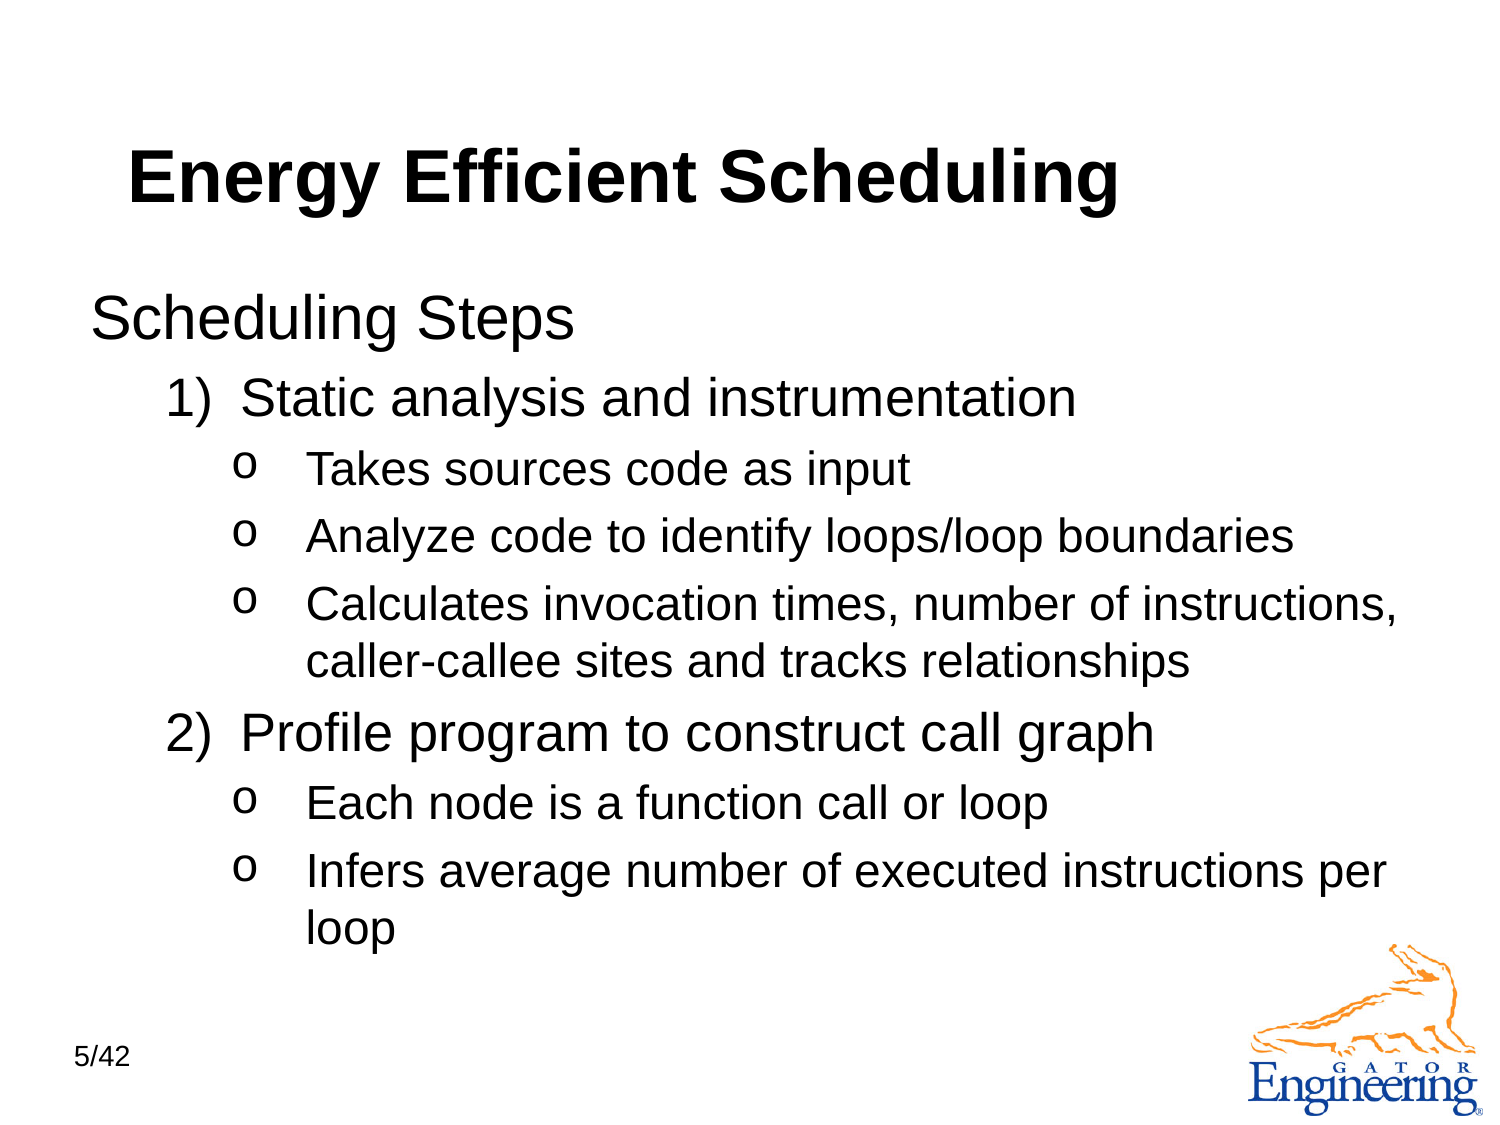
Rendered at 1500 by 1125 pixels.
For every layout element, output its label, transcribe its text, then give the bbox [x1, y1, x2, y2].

list Scheduling Steps Static analysis and instrumentation Takes sources code as input Analyze code to identify loops/loop boundaries Calculates invocation times, number of instructions, caller-callee sites and tracks relationships Profile program to construct call graph Each node is a function call or loop Infers average number of executed instructions per loop [75, 262, 1425, 1078]
picture [1248, 944, 1483, 1116]
title Energy Efficient Scheduling [75, 45, 1425, 233]
text_box 5/42 [59, 1029, 166, 1080]
